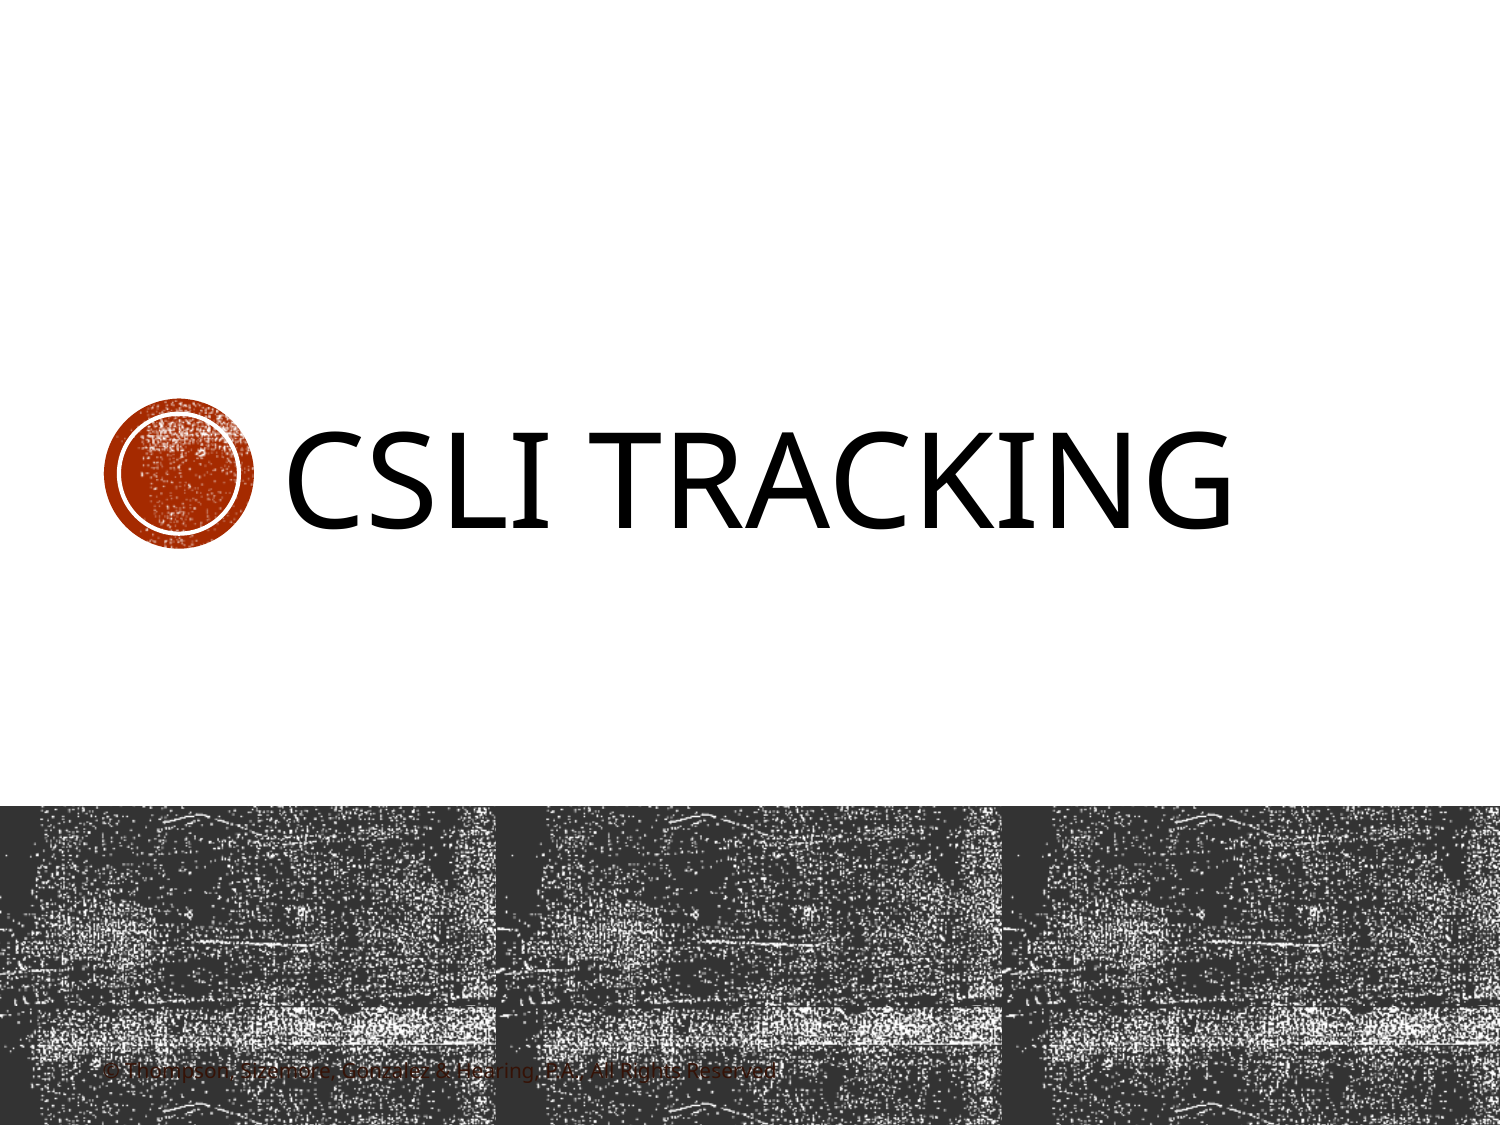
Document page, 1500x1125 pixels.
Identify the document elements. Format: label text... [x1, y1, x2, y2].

footer © Thompson, Sizemore, Gonzalez & Hearing, P.A., All Rights Reserved [87, 1040, 866, 1100]
title CSLI Tracking [266, 201, 1409, 779]
